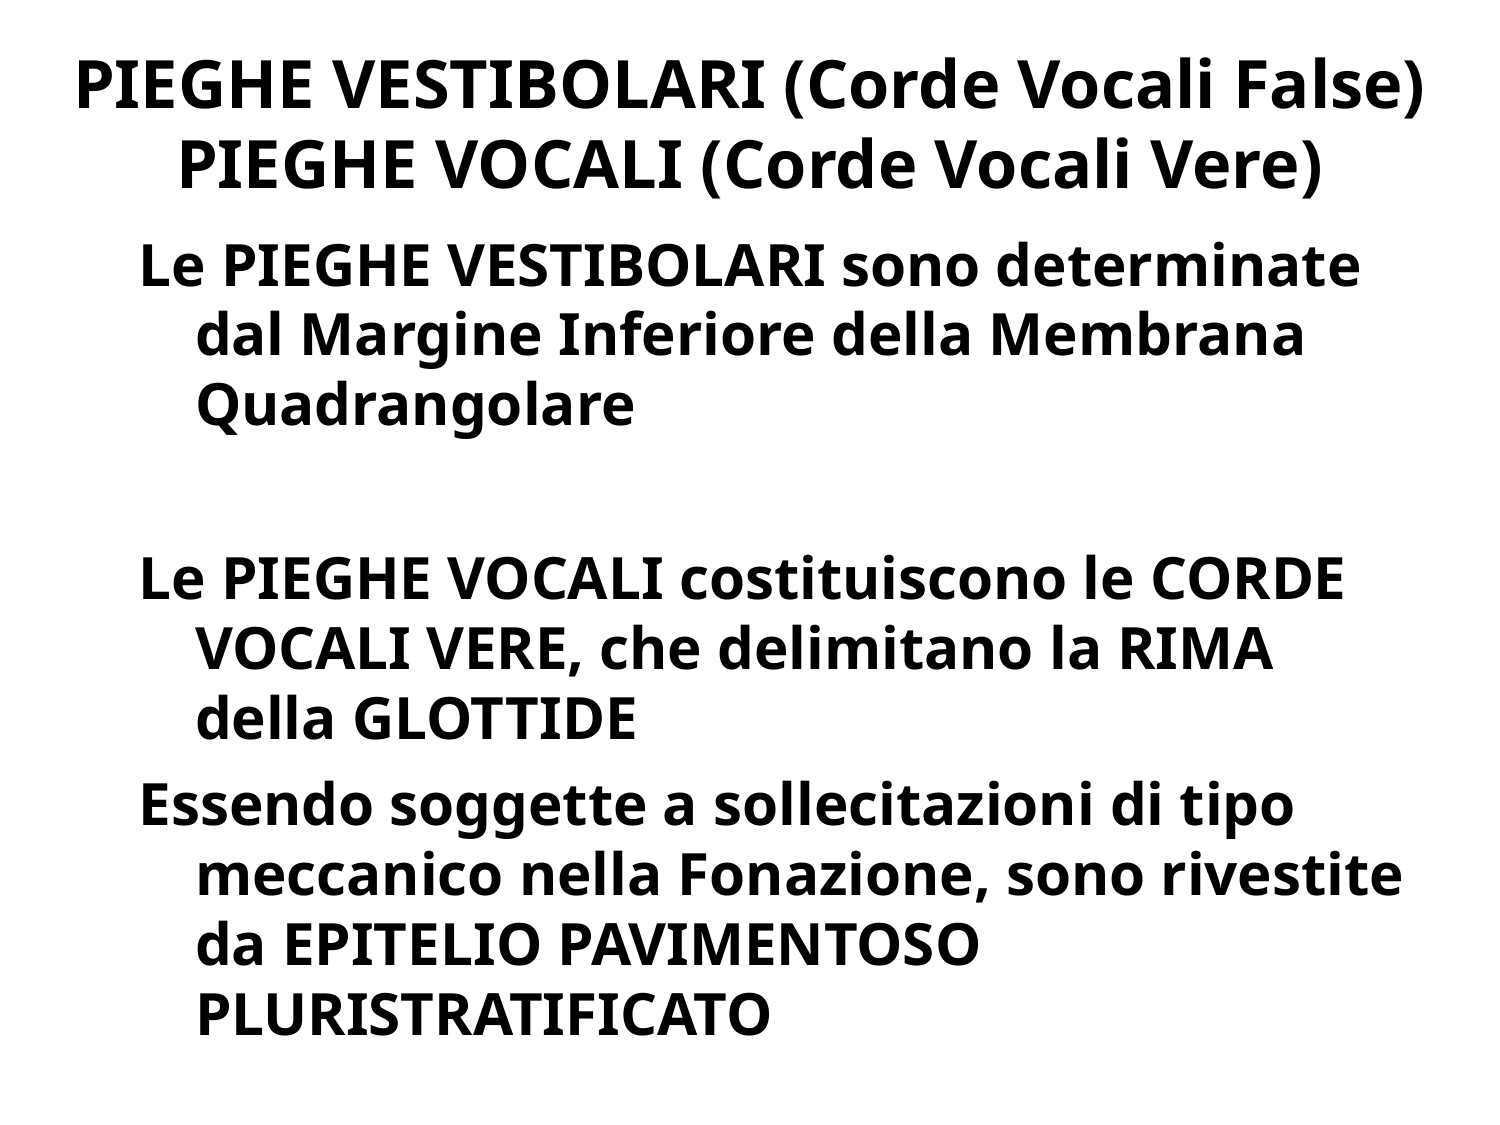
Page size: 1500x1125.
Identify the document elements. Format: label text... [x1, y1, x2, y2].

title PIEGHE VESTIBOLARI (Corde Vocali False) PIEGHE VOCALI (Corde Vocali Vere) [0, 4, 1500, 239]
list Le PIEGHE VESTIBOLARI sono determinate dal Margine Inferiore della Membrana Quadrangolare Le PIEGHE VOCALI costituiscono le CORDE VOCALI VERE, che delimitano la RIMA della GLOTTIDE Essendo soggette a sollecitazioni di tipo meccanico nella Fonazione, sono rivestite da EPITELIO PAVIMENTOSO PLURISTRATIFICATO [123, 219, 1436, 1125]
